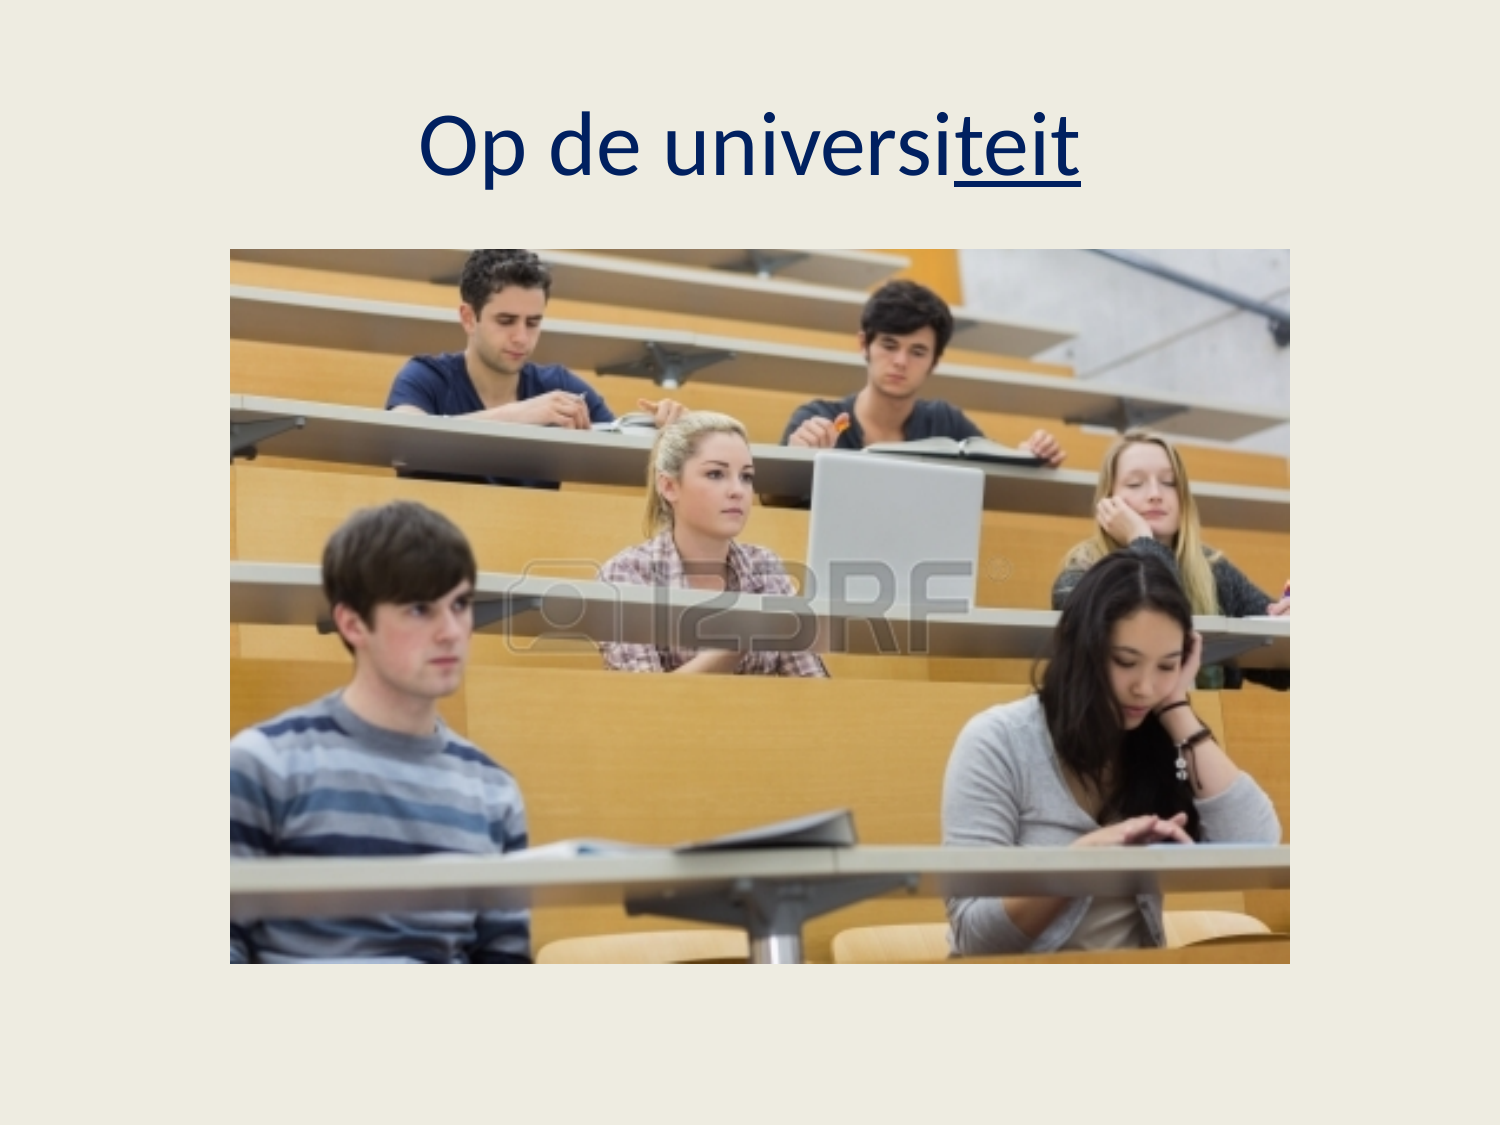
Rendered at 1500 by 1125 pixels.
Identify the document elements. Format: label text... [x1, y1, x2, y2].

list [229, 249, 1290, 965]
title Op de universiteit [75, 45, 1425, 233]
